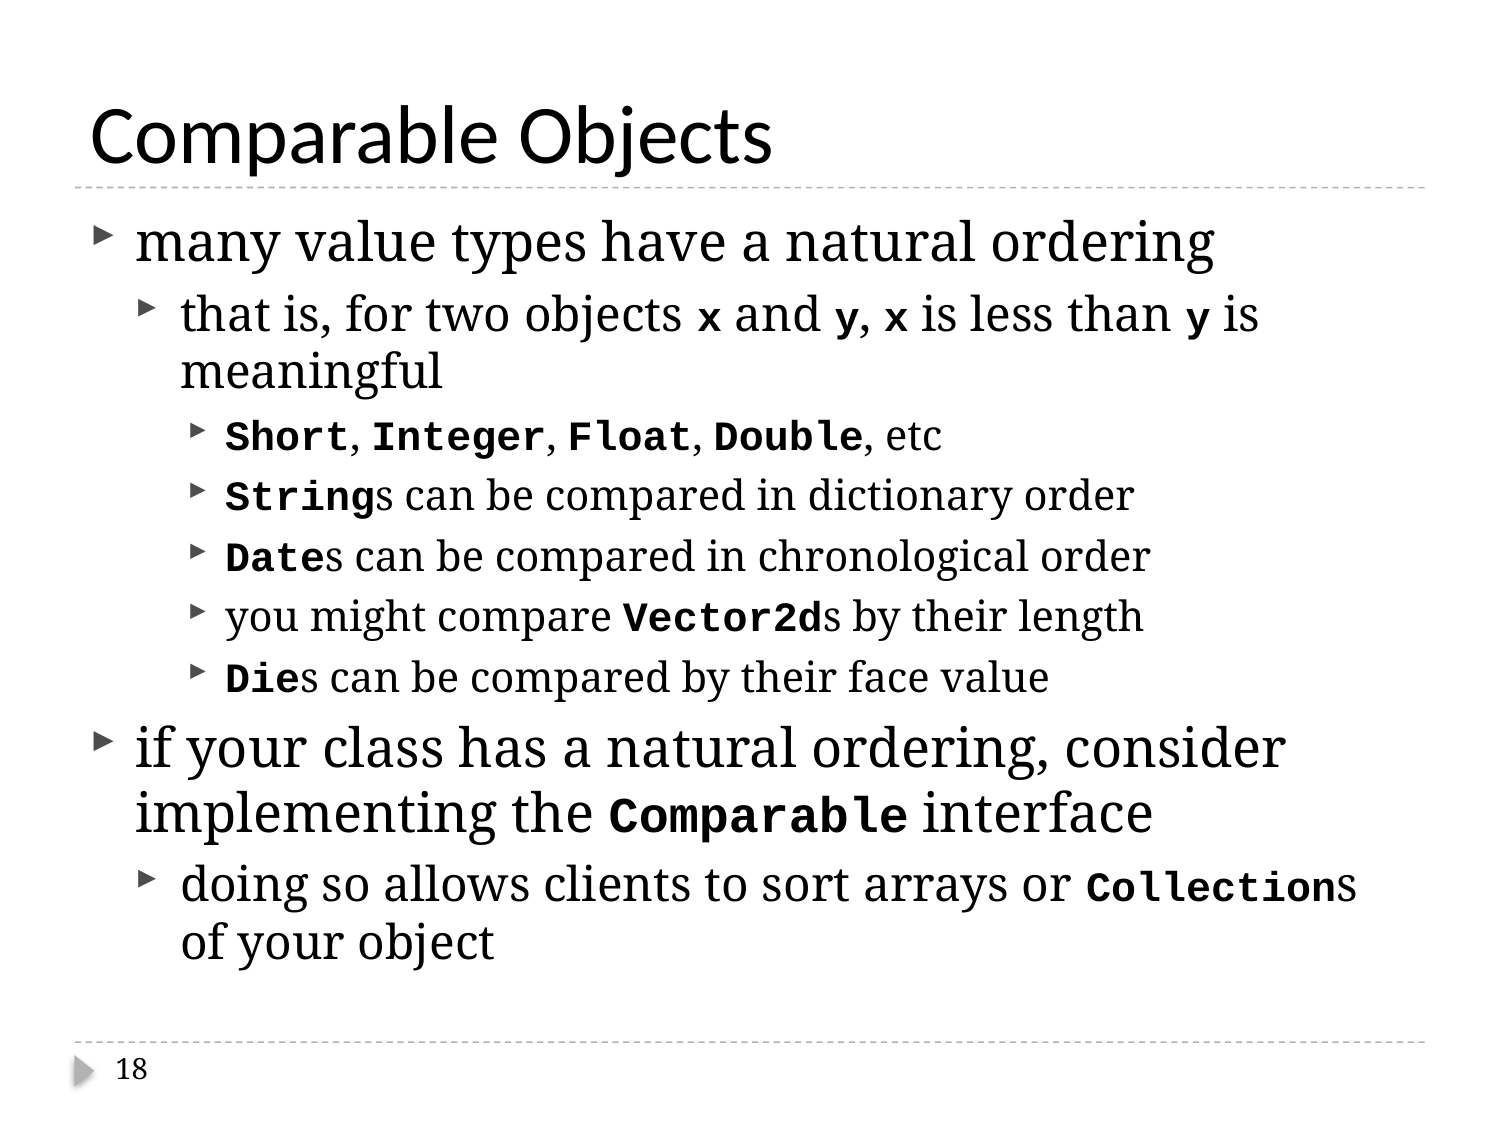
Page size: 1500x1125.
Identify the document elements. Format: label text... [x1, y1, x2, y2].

list many value types have a natural ordering that is, for two objects x and y, x is less than y is meaningful Short, Integer, Float, Double, etc Strings can be compared in dictionary order Dates can be compared in chronological order you might compare Vector2ds by their length Dies can be compared by their face value if your class has a natural ordering, consider implementing the Comparable interface doing so allows clients to sort arrays or Collections of your object [74, 199, 1426, 1011]
title Comparable Objects [74, 24, 1426, 188]
slide_number 18 [100, 1042, 426, 1103]
